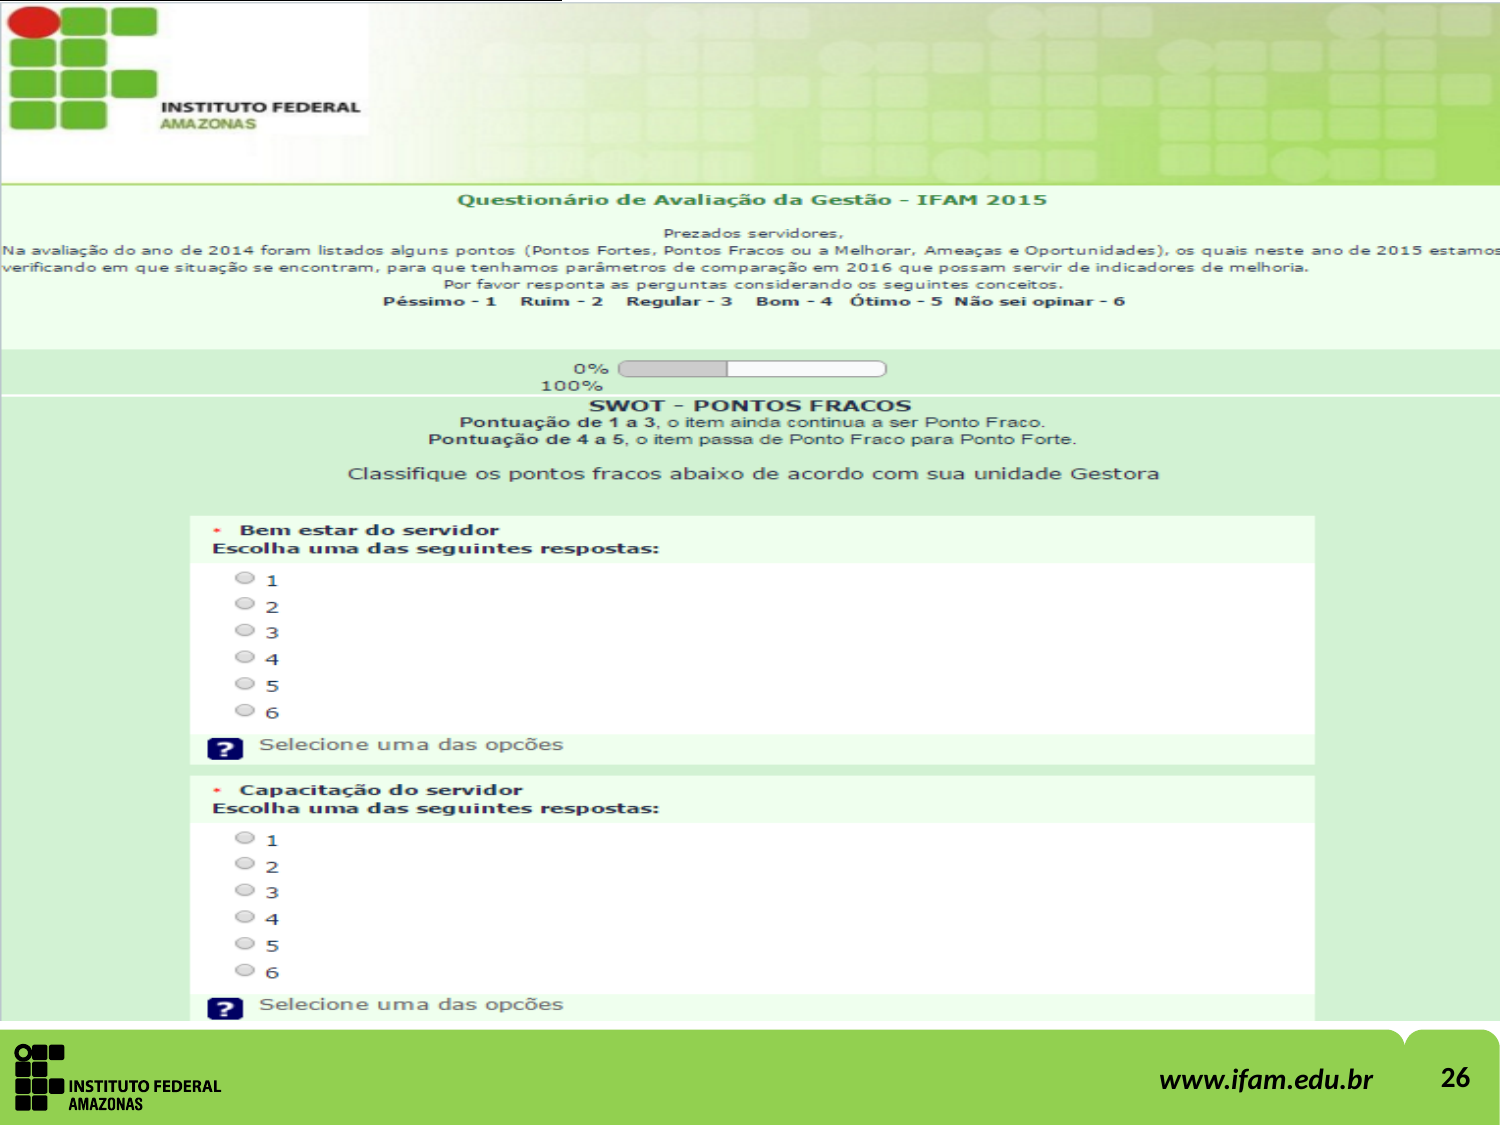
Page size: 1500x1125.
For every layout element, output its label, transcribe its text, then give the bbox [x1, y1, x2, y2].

picture [0, 0, 1500, 1021]
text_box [14, 1043, 222, 1111]
text_box www.ifam.edu.br [927, 1052, 1388, 1103]
text_box [0, 1029, 1500, 1125]
slide_number 26 [1411, 1046, 1500, 1106]
